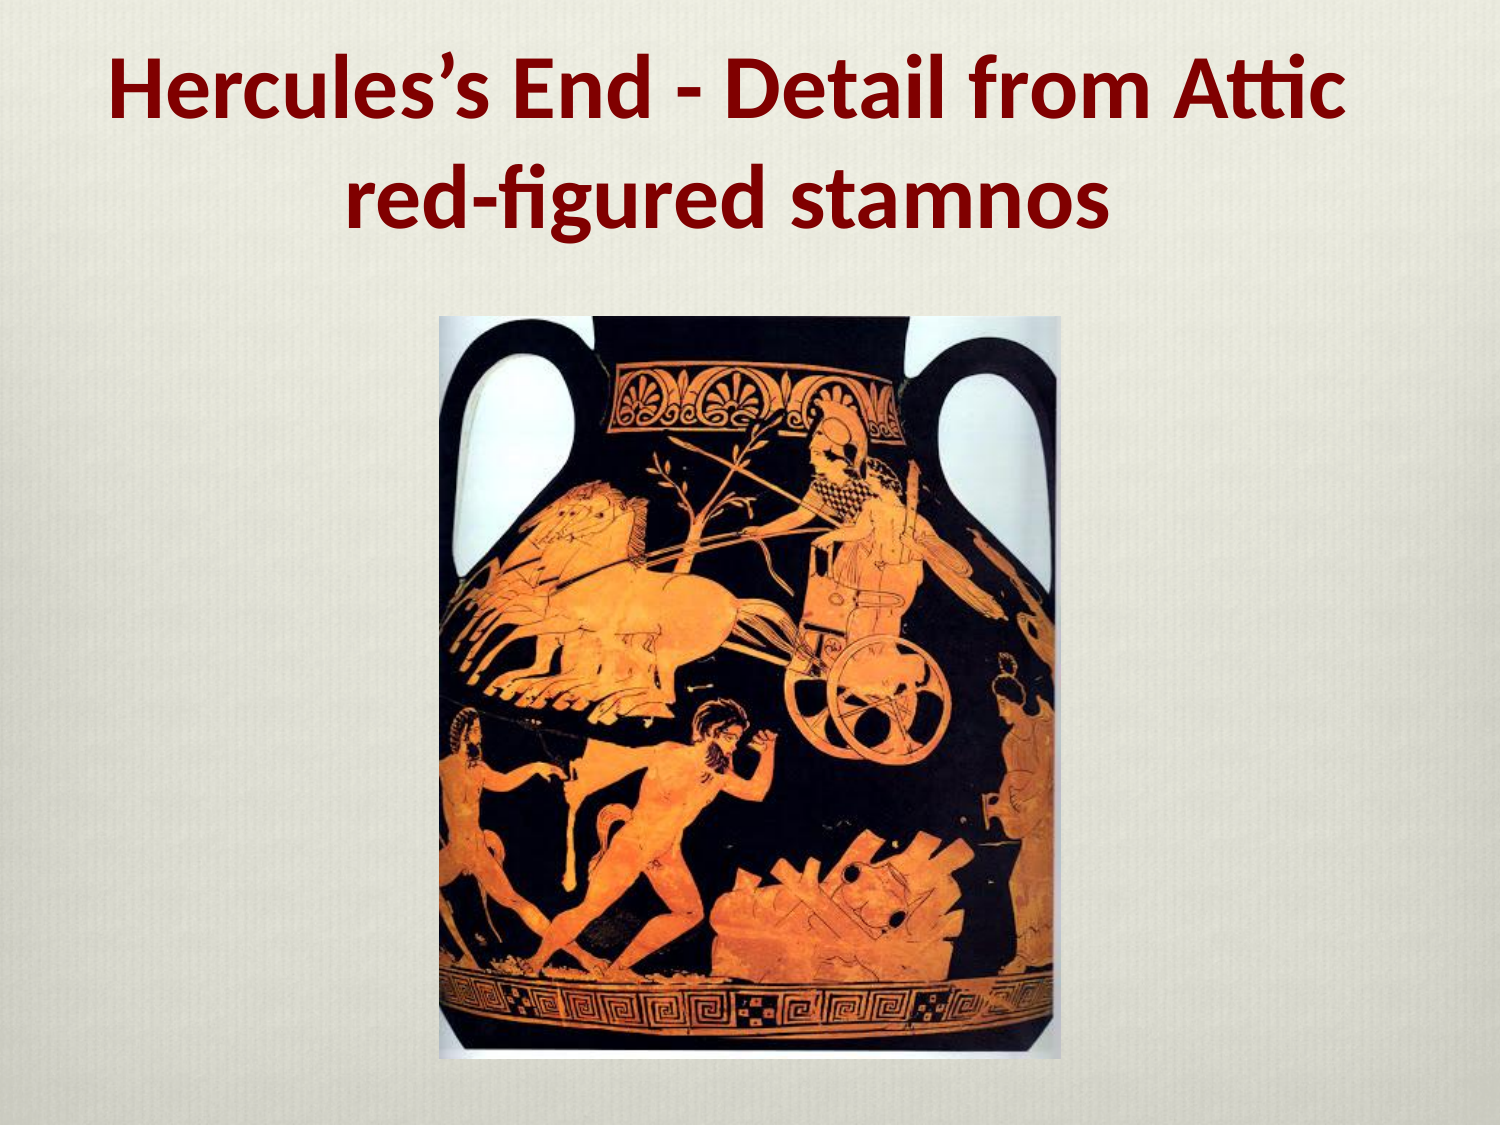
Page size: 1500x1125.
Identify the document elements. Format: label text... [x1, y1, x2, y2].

text_box Hercules’s End - Detail from Attic red-figured stamnos [53, 42, 1403, 231]
picture [73, 315, 1426, 1060]
